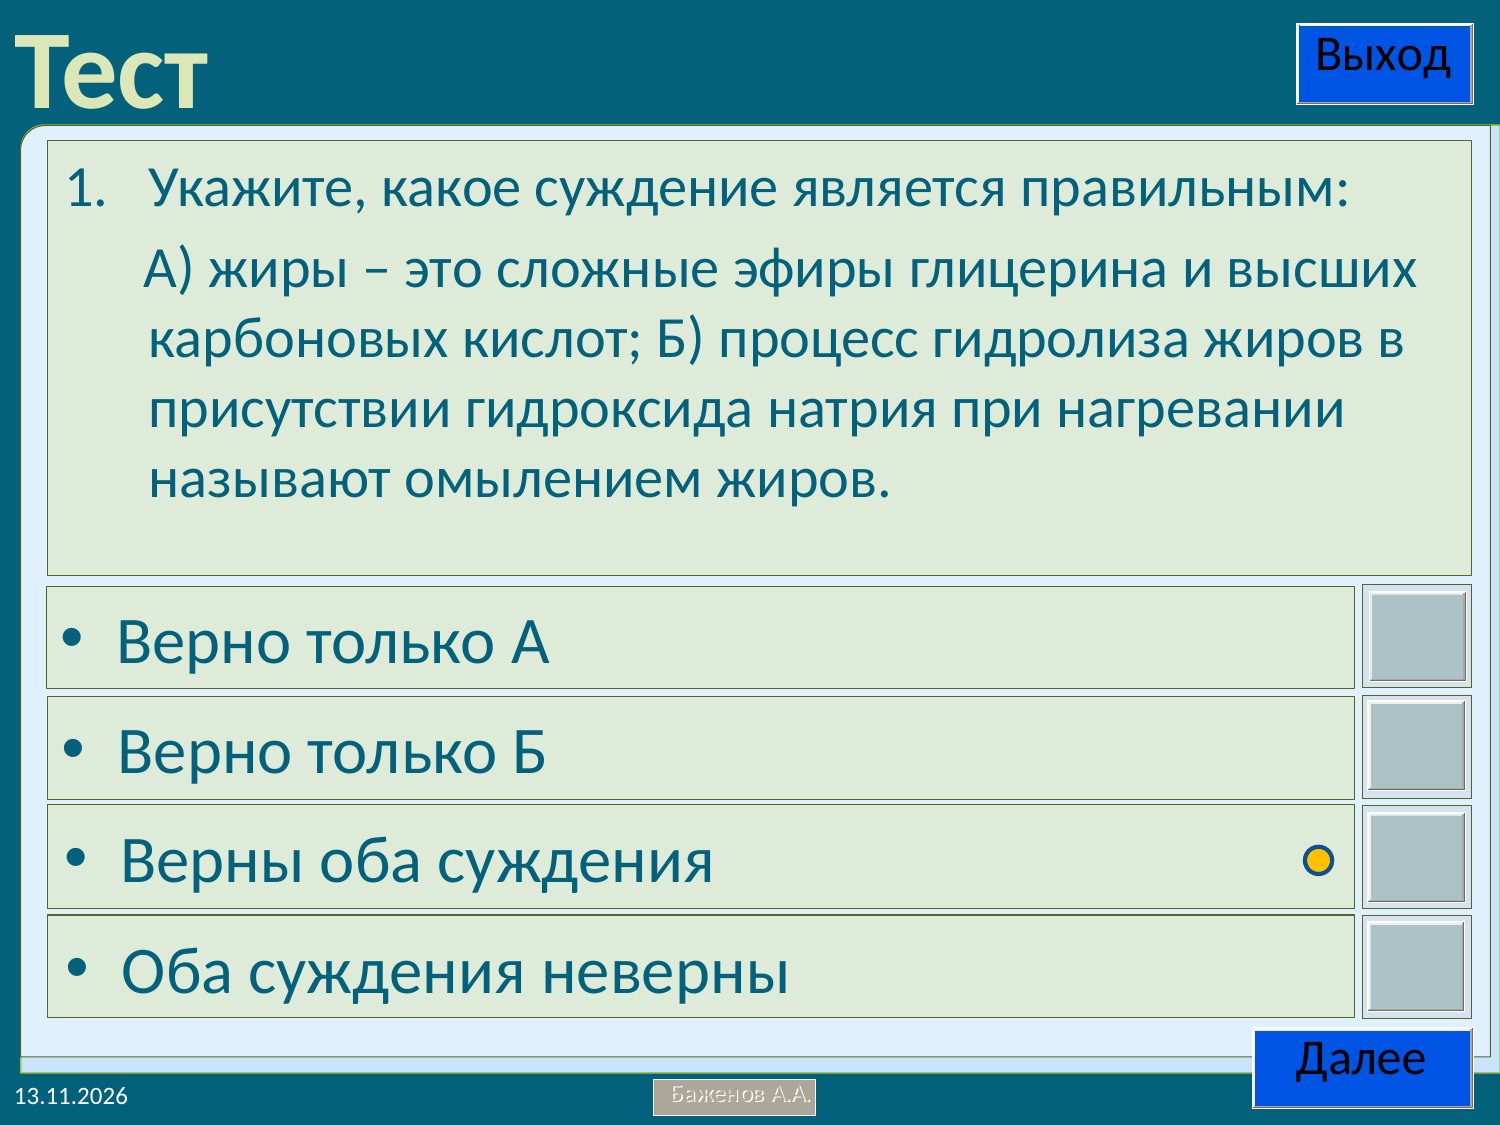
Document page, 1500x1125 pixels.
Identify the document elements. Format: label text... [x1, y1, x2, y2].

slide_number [0, 1065, 174, 1125]
list Верно только А [45, 589, 1356, 685]
list Верно только Б [46, 699, 1357, 796]
list Оба суждения неверны [50, 919, 1361, 1015]
list Верны оба суждения [49, 808, 1360, 905]
list Укажите, какое суждение является правильным: А) жиры – это сложные эфиры глицерина и высших карбоновых кислот; Б) процесс гидролиза жиров в присутствии гидроксида натрия при нагревании называют омылением жиров. [49, 140, 1469, 576]
